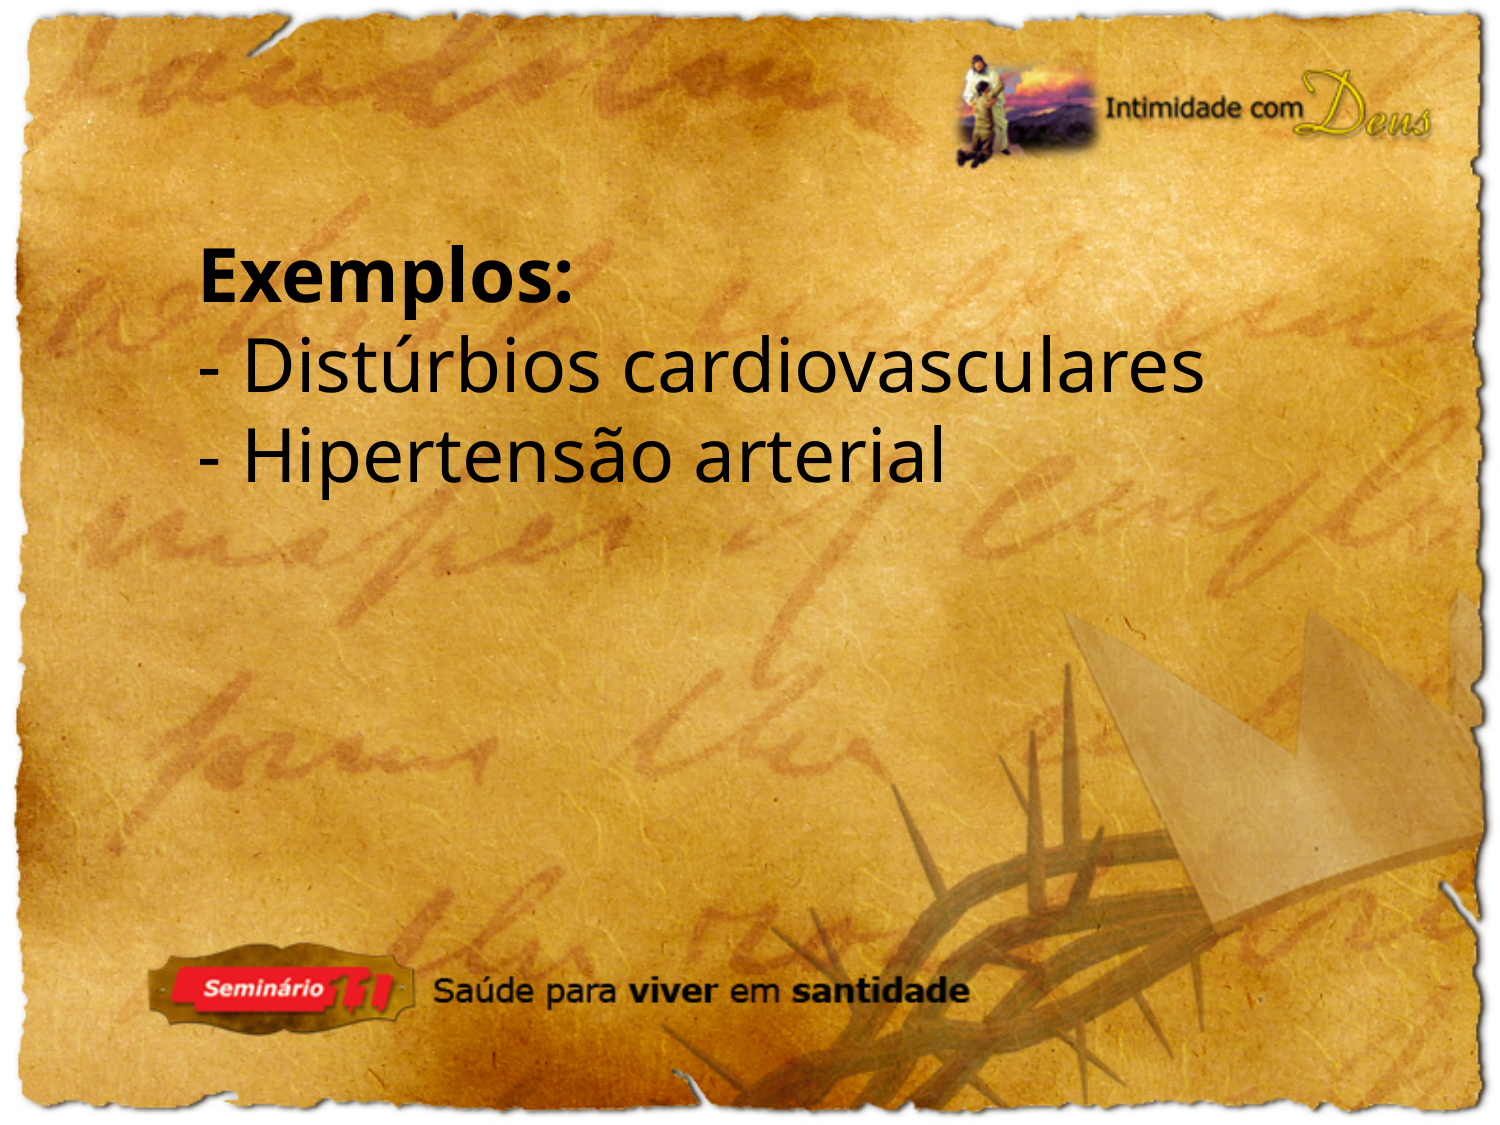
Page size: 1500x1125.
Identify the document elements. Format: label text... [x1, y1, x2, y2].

text_box Exemplos: - Distúrbios cardiovasculares - Hipertensão arterial [183, 219, 1365, 595]
picture [0, 0, 1500, 1125]
